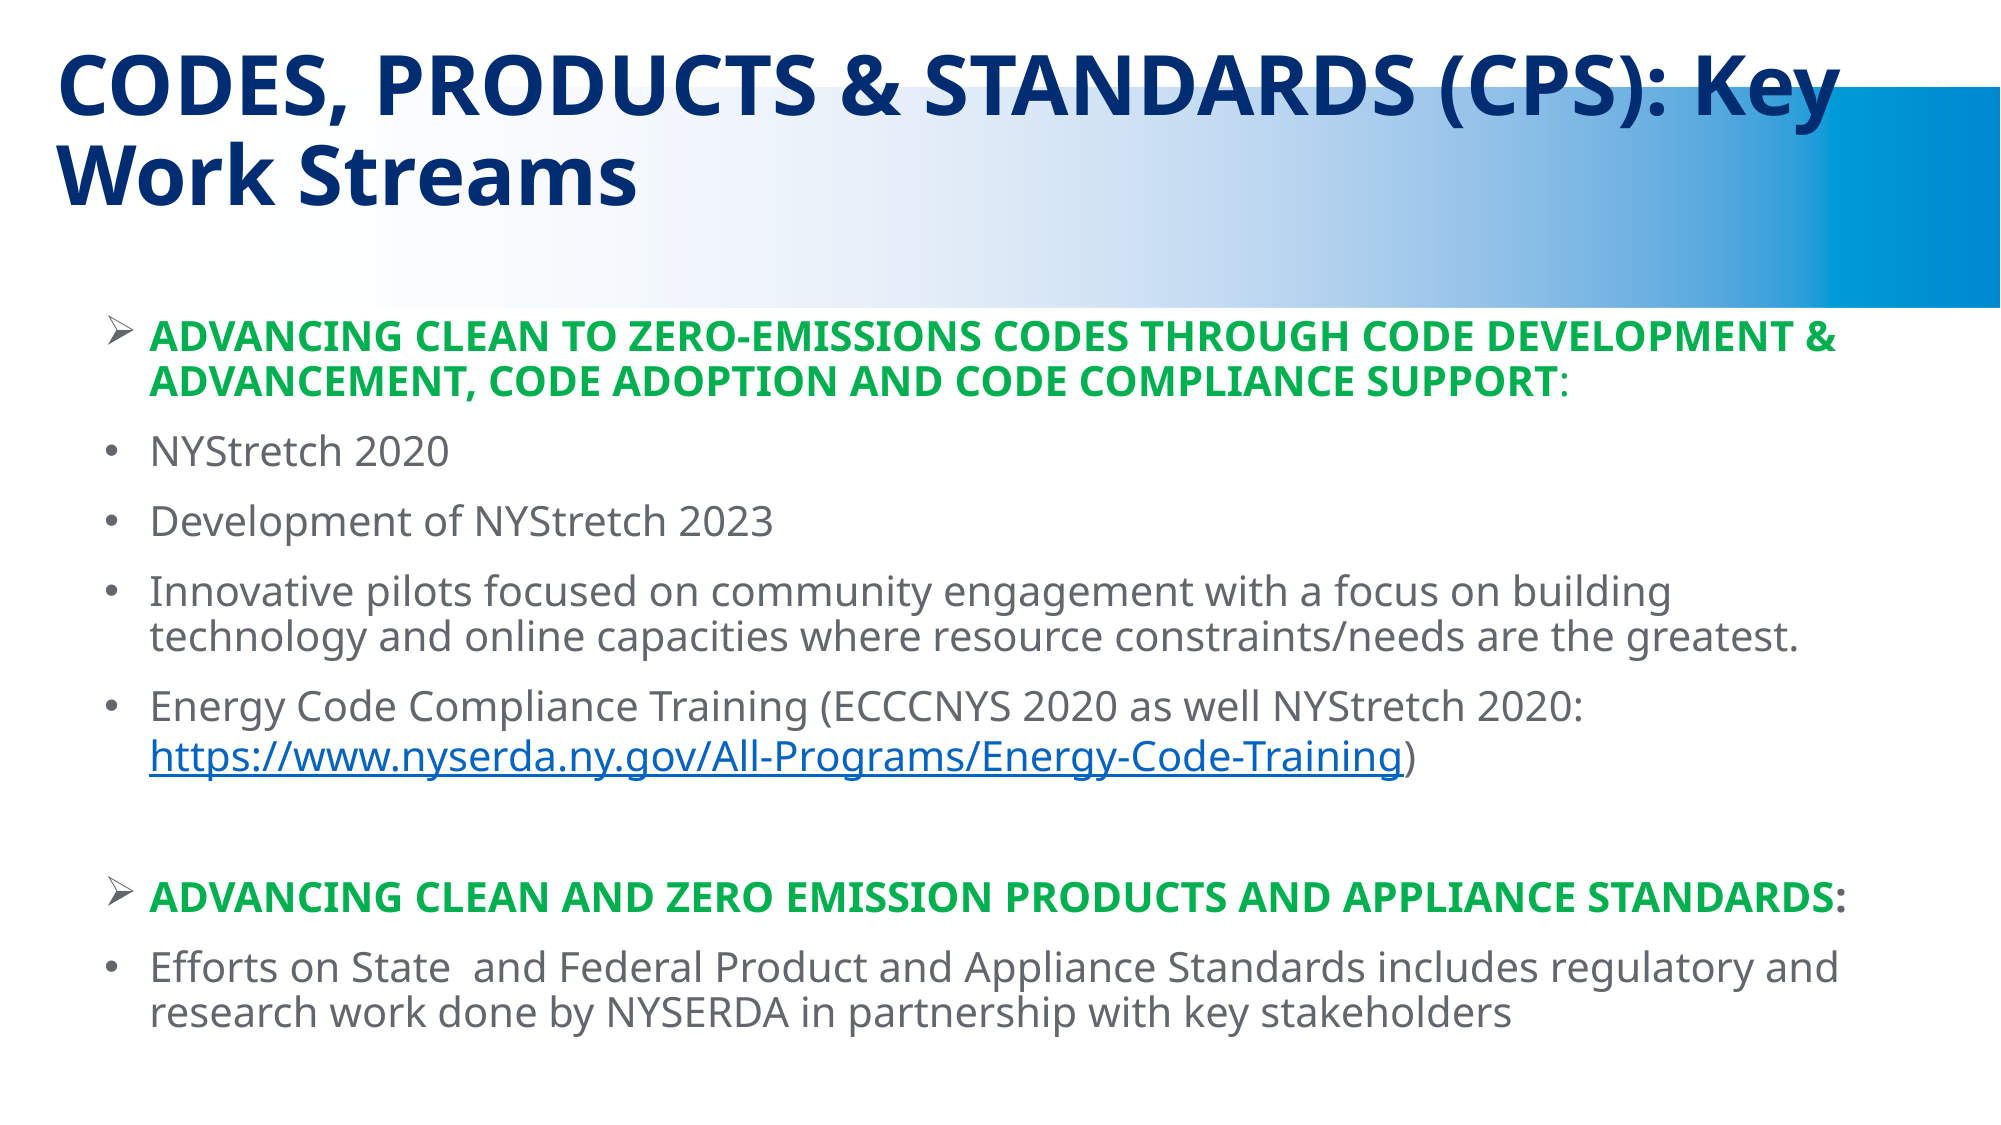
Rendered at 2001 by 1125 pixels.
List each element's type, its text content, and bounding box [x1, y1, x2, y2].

list ADVANCING CLEAN TO ZERO-EMISSIONS CODES THROUGH CODE DEVELOPMENT & ADVANCEMENT, CODE ADOPTION AND CODE COMPLIANCE SUPPORT: NYStretch 2020 Development of NYStretch 2023 Innovative pilots focused on community engagement with a focus on building technology and online capacities where resource constraints/needs are the greatest. Energy Code Compliance Training (ECCCNYS 2020 as well NYStretch 2020: https://www.nyserda.ny.gov/All-Programs/Energy-Code-Training) ADVANCING CLEAN AND ZERO EMISSION PRODUCTS AND APPLIANCE STANDARDS: Efforts on State and Federal Product and Appliance Standards includes regulatory and research work done by NYSERDA in partnership with key stakeholders [89, 307, 1911, 1107]
title CODES, PRODUCTS & STANDARDS (CPS): Key Work Streams [41, 18, 1936, 249]
picture [0, 0, 2000, 1125]
